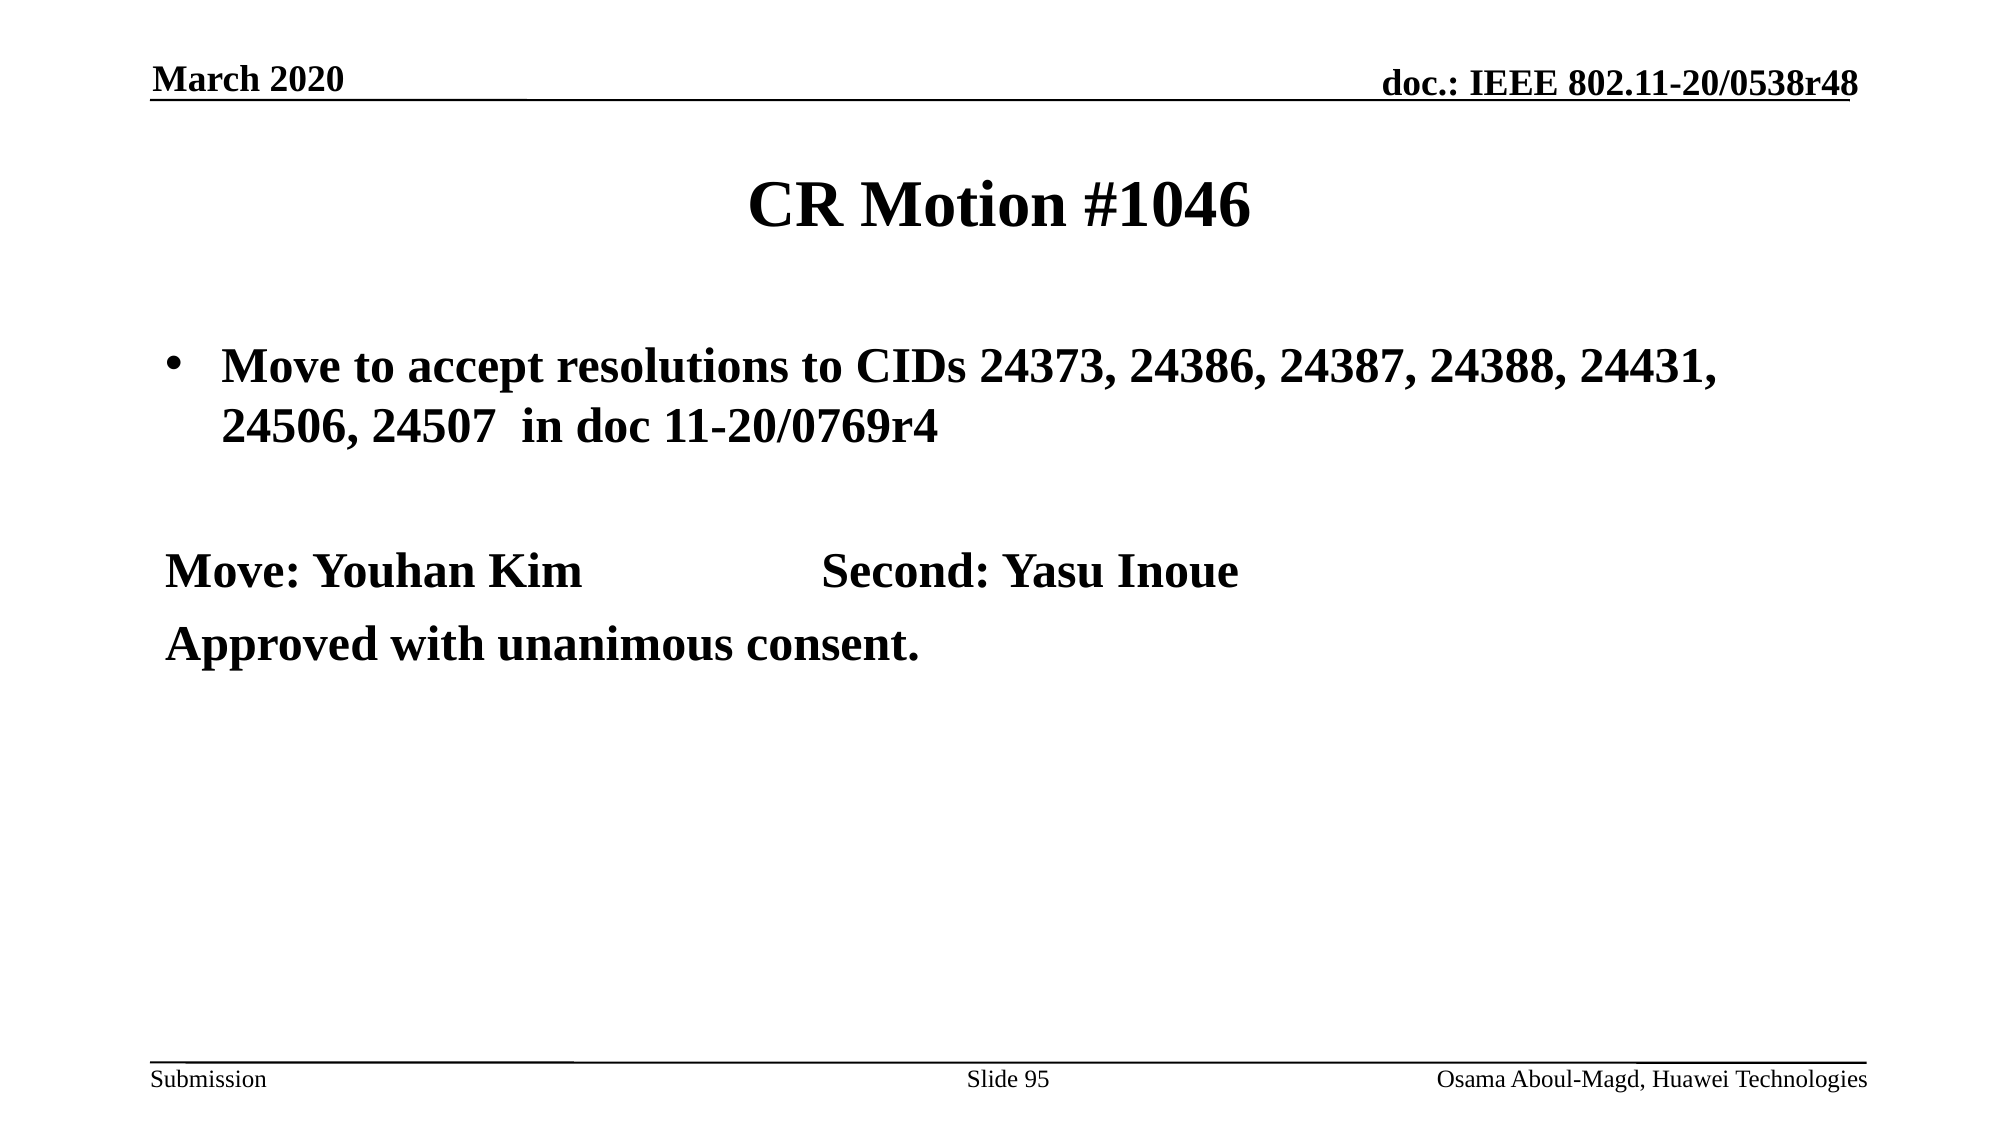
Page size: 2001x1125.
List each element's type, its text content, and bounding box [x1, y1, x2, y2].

title CR Motion #1046 [149, 112, 1850, 288]
list Move to accept resolutions to CIDs 24373, 24386, 24387, 24388, 24431, 24506, 24507 in doc 11-20/0769r4 Move: Youhan Kim Second: Yasu Inoue Approved with unanimous consent. [149, 324, 1850, 1000]
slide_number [152, 54, 563, 100]
footer Osama Aboul-Magd, Huawei Technologies [1171, 1061, 1869, 1093]
slide_number Slide 95 [950, 1061, 1067, 1123]
